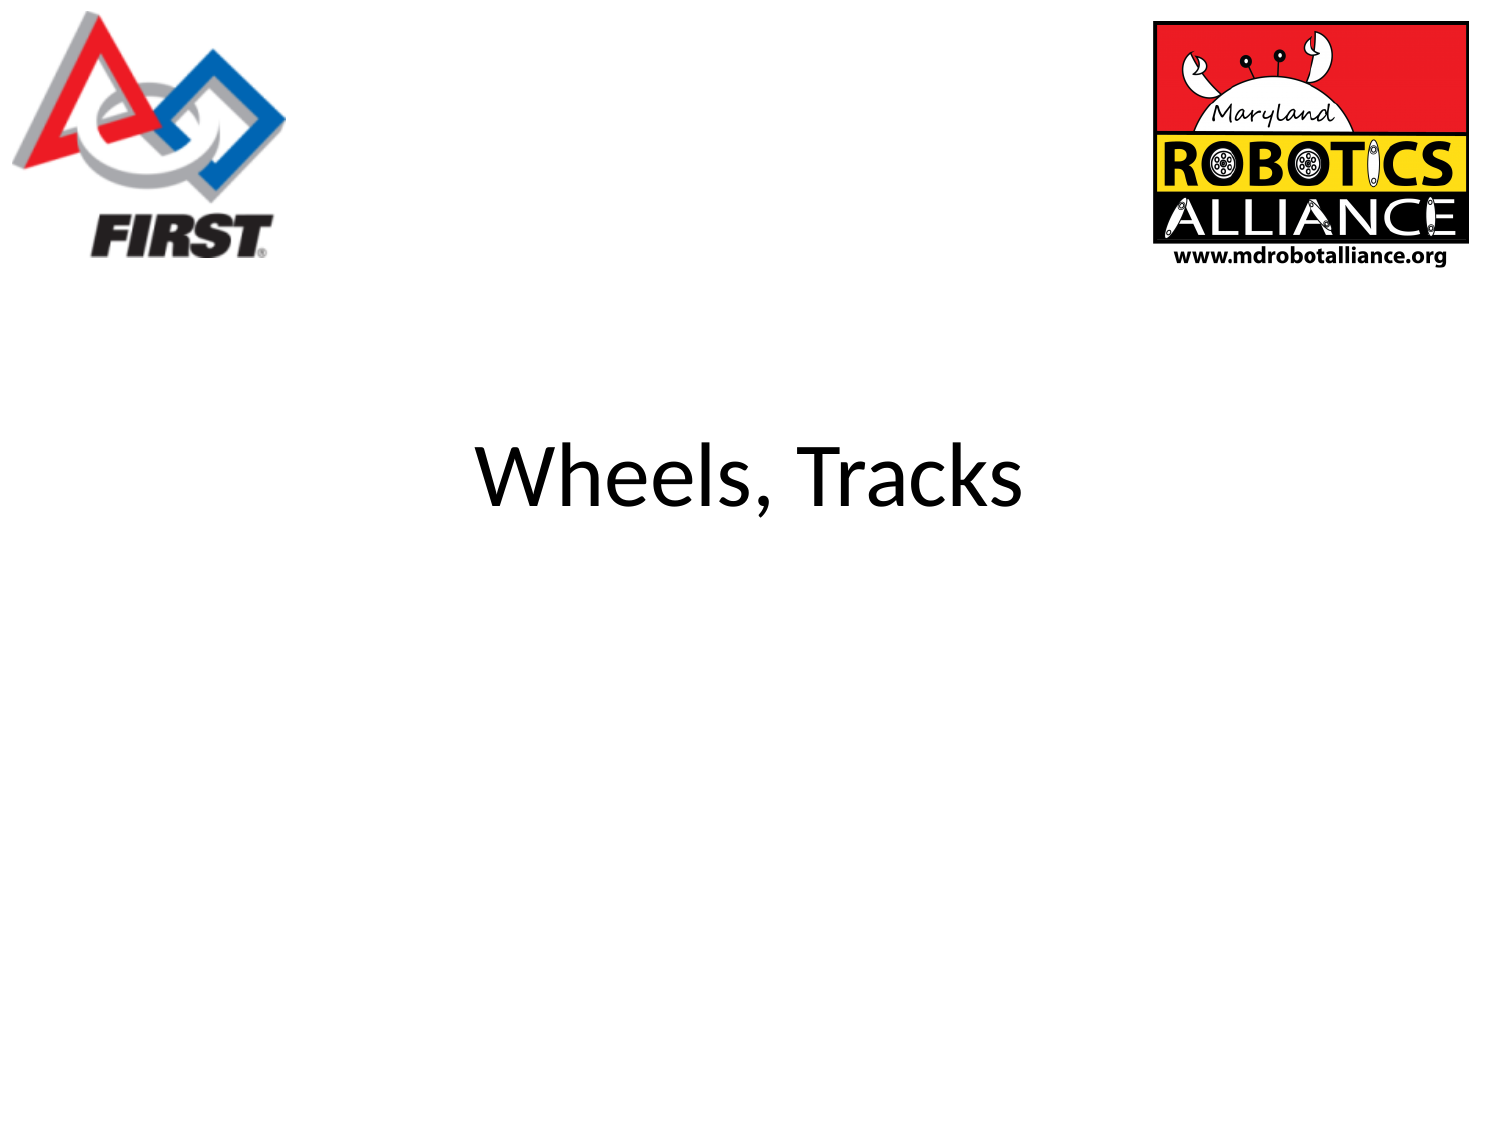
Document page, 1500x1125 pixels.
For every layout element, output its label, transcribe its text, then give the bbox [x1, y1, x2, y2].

picture [12, 11, 286, 258]
title Wheels, Tracks [112, 349, 1388, 591]
picture [1153, 21, 1469, 268]
